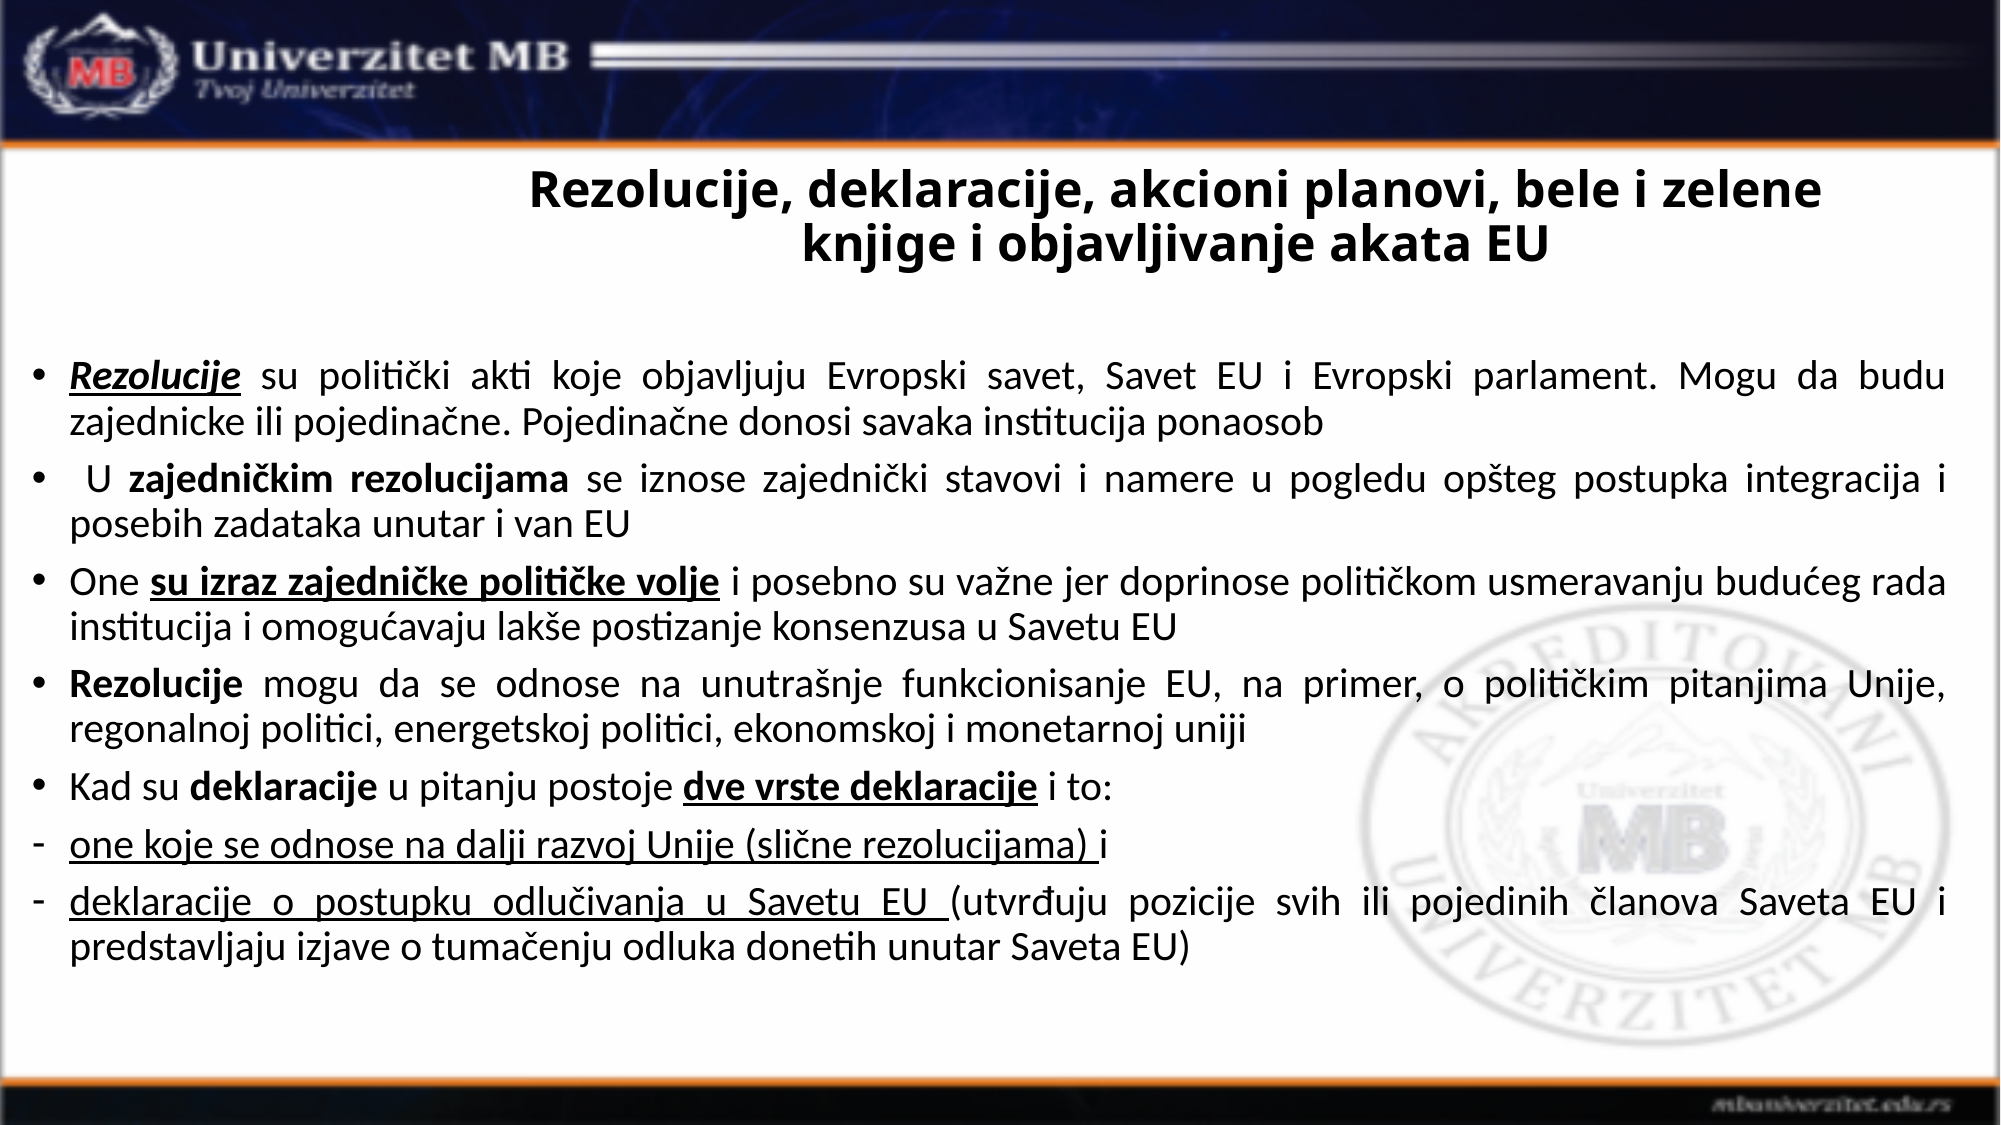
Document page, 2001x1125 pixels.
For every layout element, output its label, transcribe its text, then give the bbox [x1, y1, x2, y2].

picture [0, 0, 2001, 1125]
title Rezolucije, deklaracije, akcioni planovi, bele i zelene knjige i objavljivanje akata EU [490, 29, 1863, 155]
list Rezolucije su politički akti koje objavljuju Evropski savet, Savet EU i Evropski parlament. Mogu da budu zajednicke ili pojedinačne. Pojedinačne donosi savaka institucija ponaosob U zajedničkim rezolucijama se iznose zajednički stavovi i namere u pogledu opšteg postupka integracija i posebih zadataka unutar i van EU One su izraz zajedničke političke volje i posebno su važne jer doprinose političkom usmeravanju budućeg rada institucija i omogućavaju lakše postizanje konsenzusa u Savetu EU Rezolucije mogu da se odnose na unutrašnje funkcionisanje EU, na primer, o političkim pitanjima Unije, regonalnoj politici, energetskoj politici, ekonomskoj i monetarnoj uniji Kad su deklaracije u pitanju postoje dve vrste deklaracije i to: one koje se odnose na dalji razvoj Unije (slične rezolucijama) i deklaracije o postupku odlučivanja u Savetu EU (utvrđuju pozicije svih ili pojedinih članova Saveta EU i predstavljaju izjave o tumačenju odluka donetih unutar Saveta EU) [16, 346, 1963, 1125]
